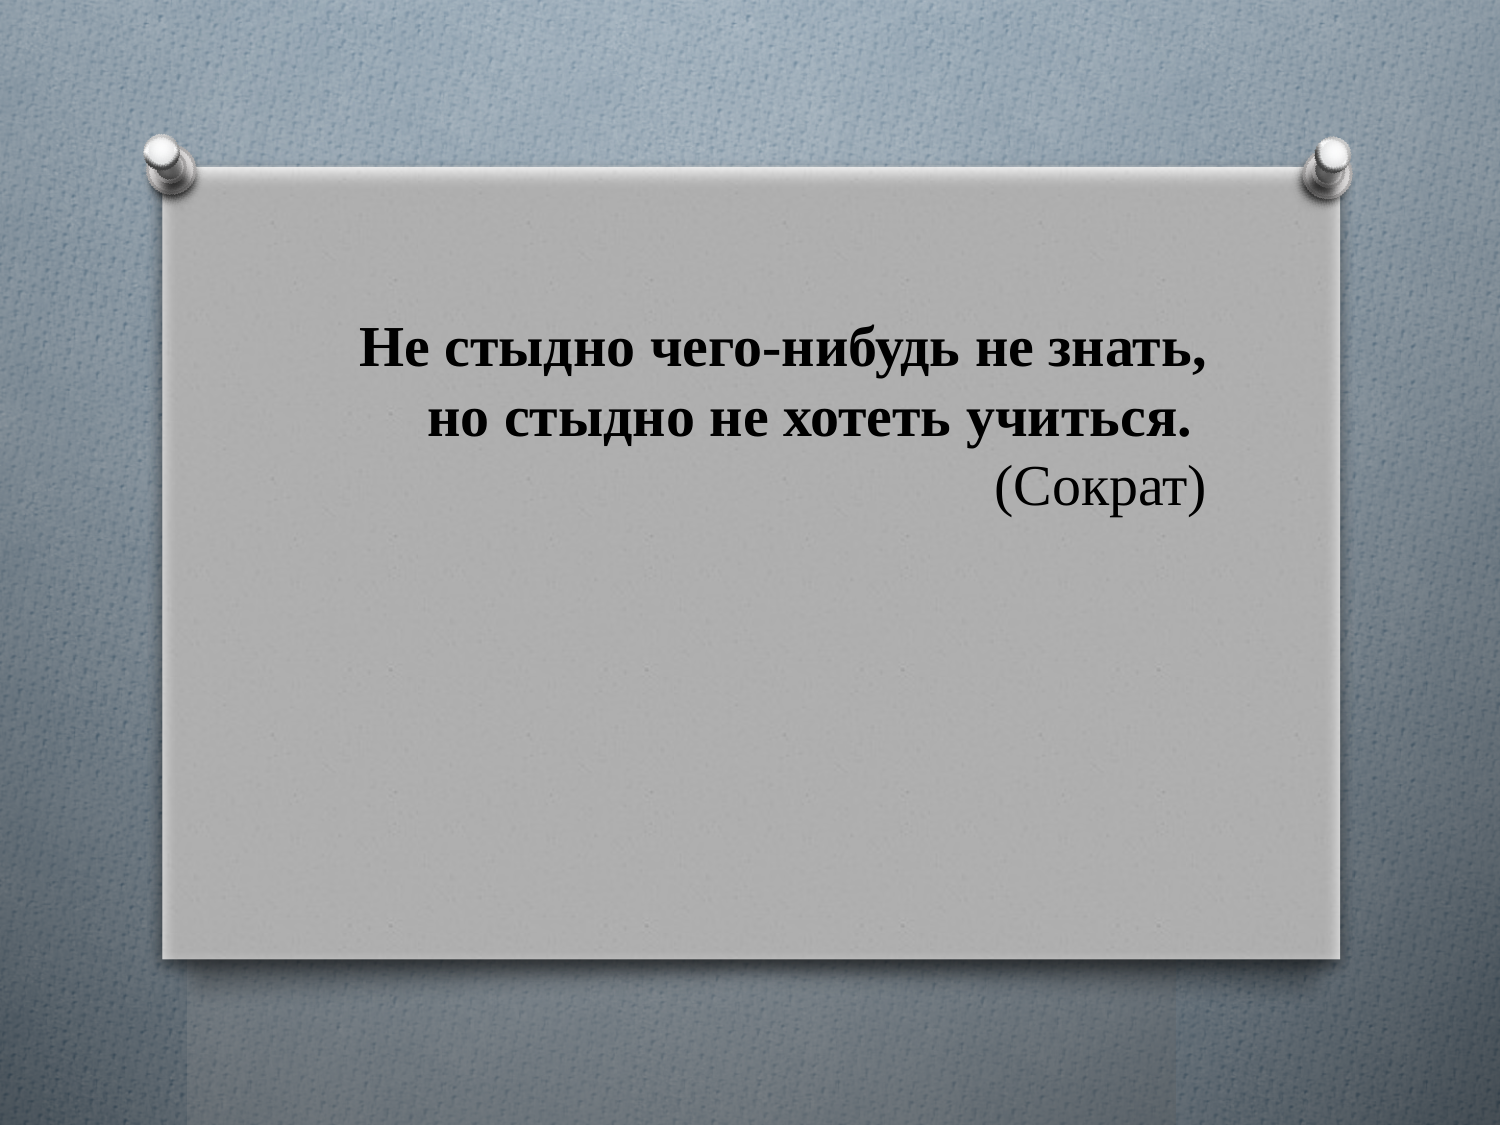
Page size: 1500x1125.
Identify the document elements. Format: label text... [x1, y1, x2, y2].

title Не стыдно чего-нибудь не знать, но стыдно не хотеть учиться. (Сократ) [283, 294, 1223, 595]
picture [112, 100, 235, 224]
picture [1274, 109, 1396, 230]
